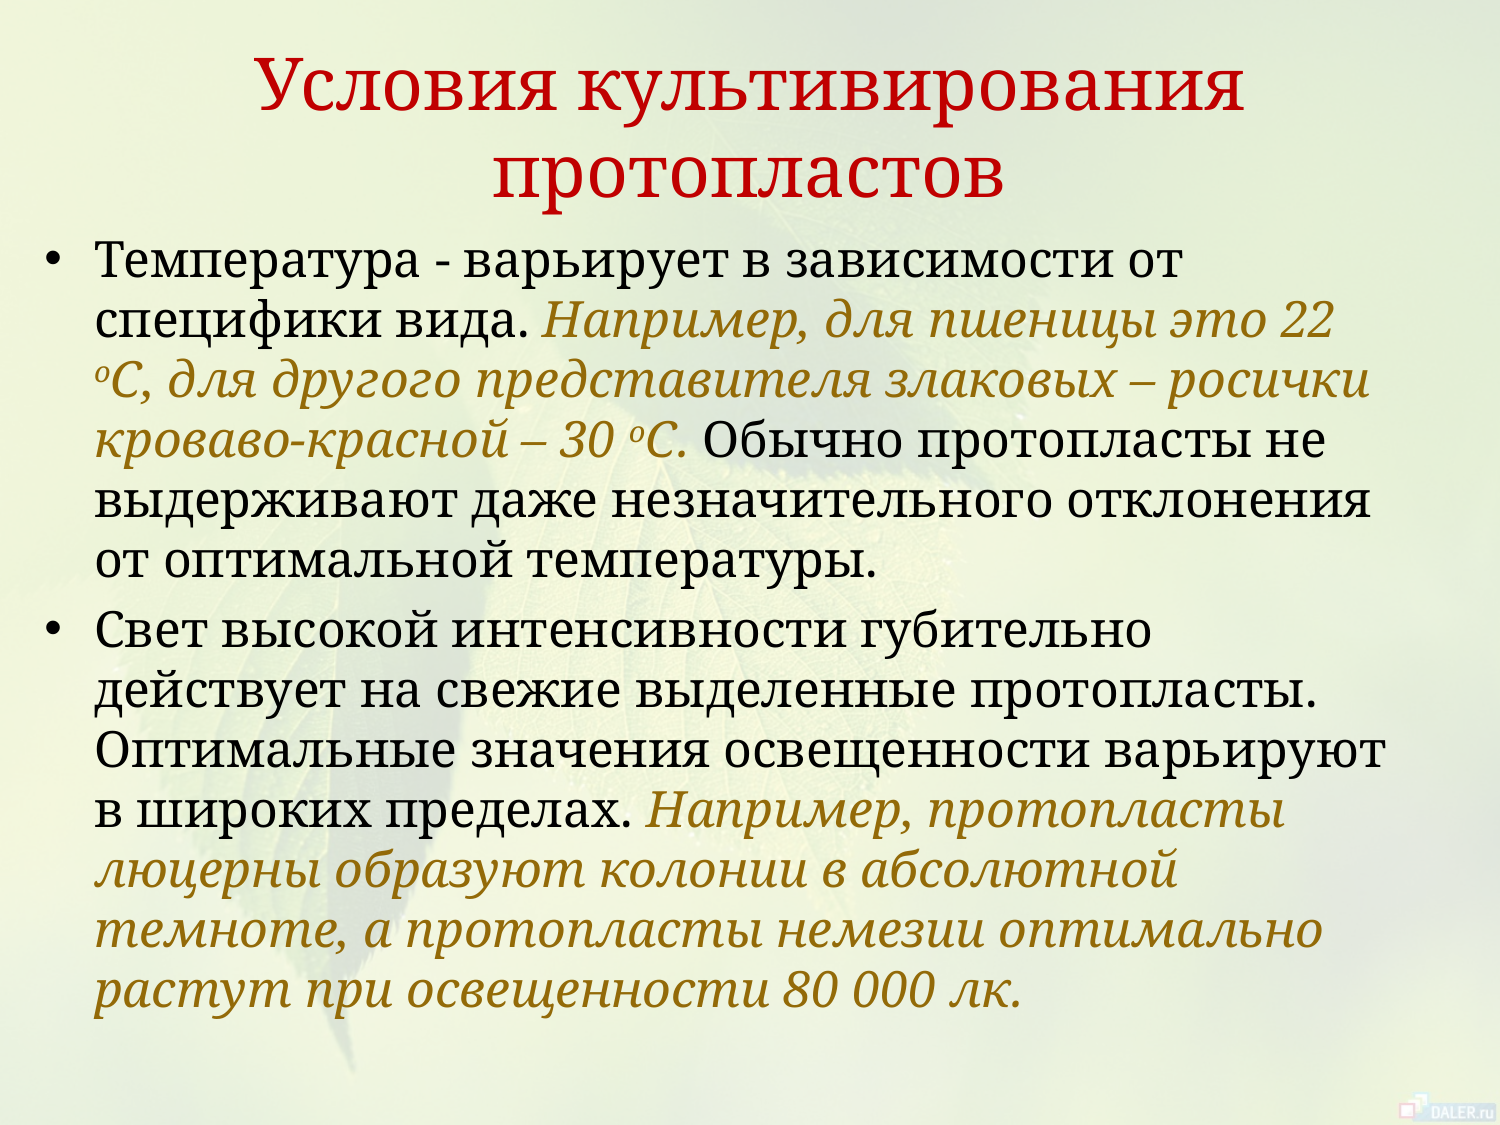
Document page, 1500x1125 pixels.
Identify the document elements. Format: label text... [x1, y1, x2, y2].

list Температура - варьирует в зависимости от специфики вида. Например, для пшеницы это 22 оС, для другого представителя злаковых – росички кроваво-красной – 30 оС. Обычно протопласты не выдерживают даже незначительного отклонения от оптимальной температуры. Свет высокой интенсивности губительно действует на свежие выделенные протопласты. Оптимальные значения освещенности варьируют в широких пределах. Например, протопласты люцерны образуют колонии в абсолютной темноте, а протопласты немезии оптимально растут при освещенности 80 000 лк. [29, 219, 1425, 1106]
title Условия культивирования протопластов [75, 30, 1425, 219]
